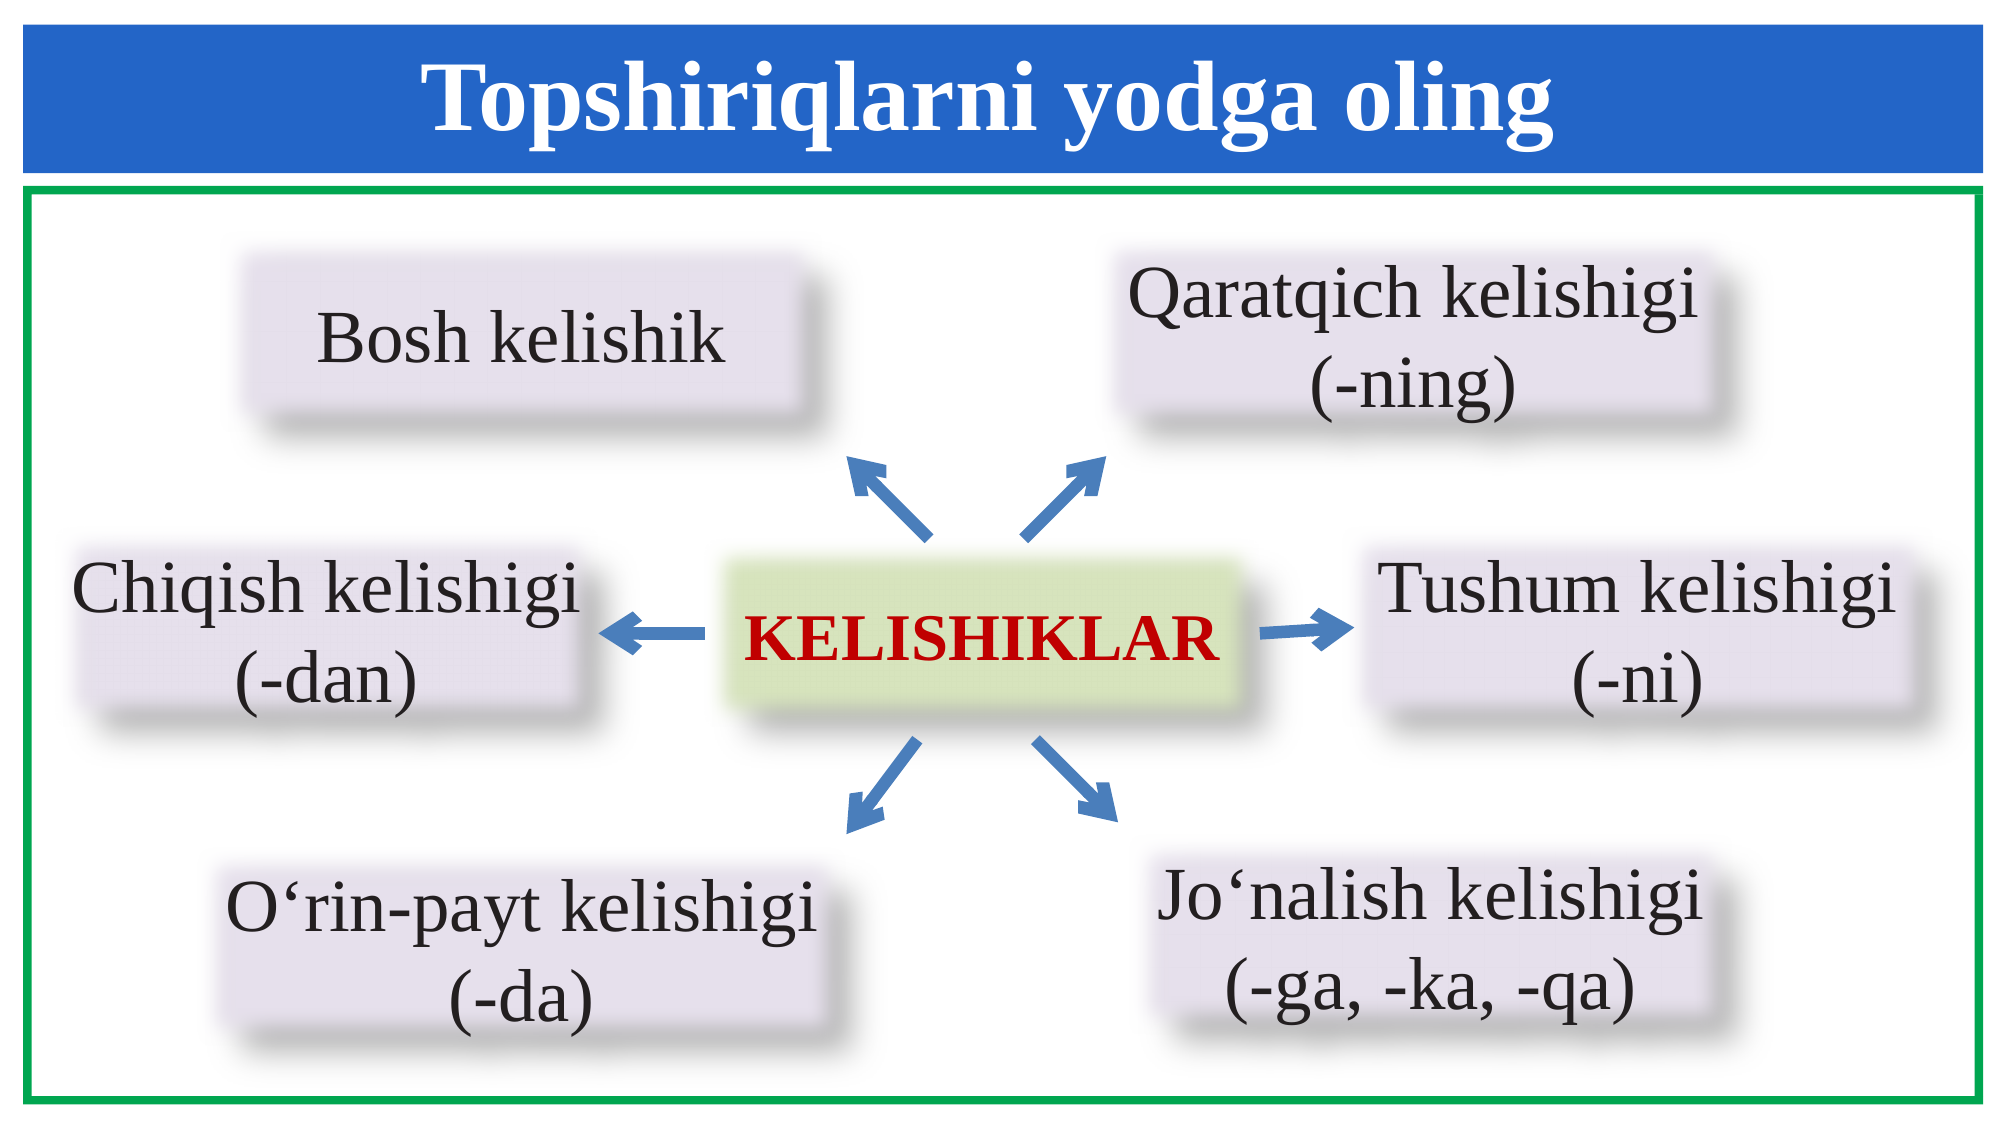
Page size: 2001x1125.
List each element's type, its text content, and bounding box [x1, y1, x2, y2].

text_box Tushum kelishigi (-ni) [1377, 561, 1901, 695]
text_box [1259, 627, 1355, 634]
text_box Qaratqich kelishigi (-ning) [1128, 265, 1701, 400]
title Topshiriqlarni yodga oling [17, 29, 1959, 154]
text_box 2. Mustaqil ish. Savollarga javob bering. (154-bet) [1372, 556, 1905, 699]
text_box O‘rin-payt kelishigi (-da) [230, 879, 814, 1014]
text_box Chiqish kelishigi (-dan) [87, 559, 568, 697]
text_box Kitob o‘qish bola diqqatini bir joyda uzoq vaqt ushlay olish qobiliyatini kuchaytiradi. [249, 260, 796, 405]
title MUSTAQIL BAJARISH UCHUN TOPSHIRIQLAR [1124, 261, 1705, 405]
text_box KELISHIKLAR [738, 572, 1229, 696]
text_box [1023, 455, 1107, 540]
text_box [1035, 739, 1119, 823]
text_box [846, 739, 918, 835]
text_box Jo‘nalish kelishigi (-ga, -ka, -qa) [1162, 866, 1701, 1004]
text_box 1. 3-mashq. Berilgan hikmatli so‘zlarni o‘qing va daftaringizga ko‘chiring. (154-bet) [83, 555, 572, 700]
text_box Bosh kelishik [253, 264, 792, 401]
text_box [846, 455, 930, 540]
